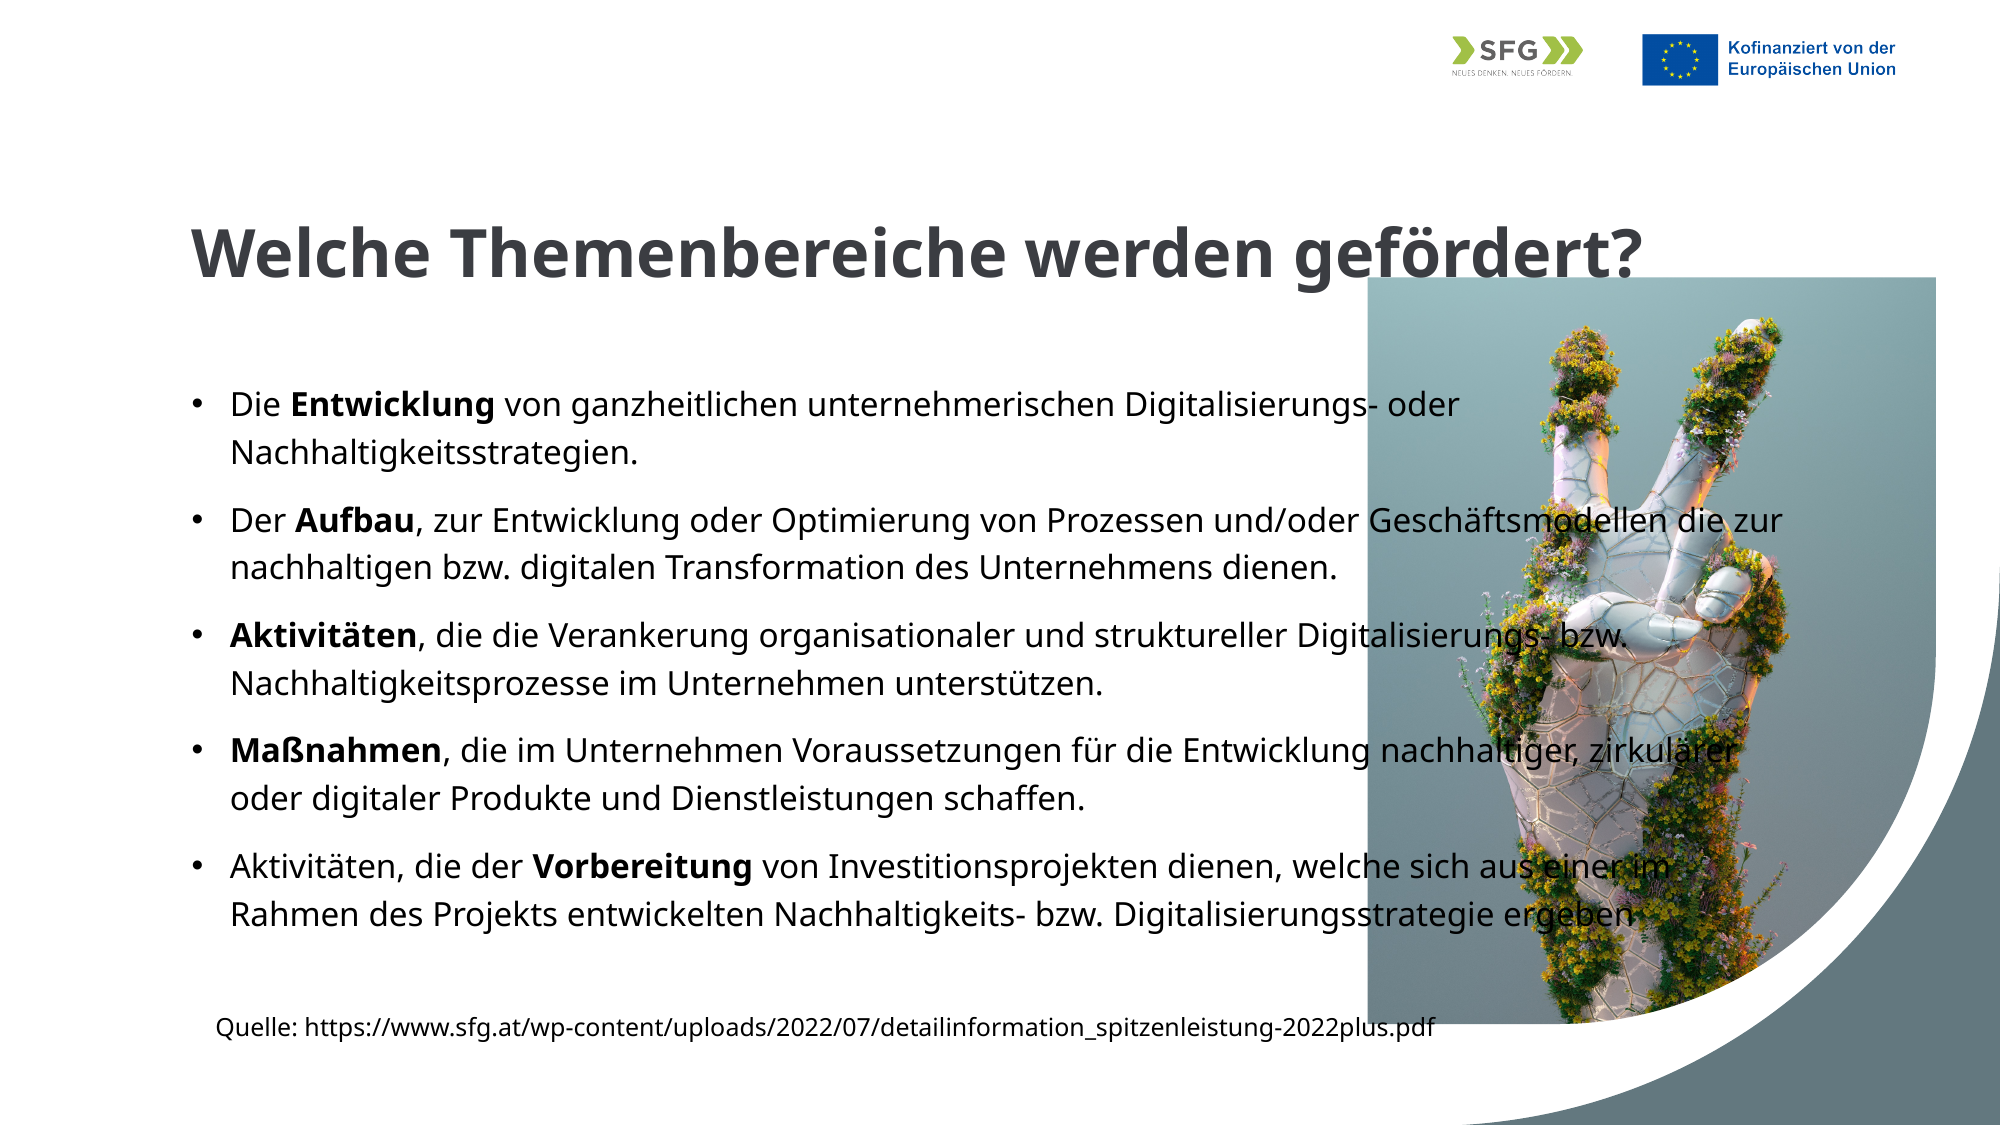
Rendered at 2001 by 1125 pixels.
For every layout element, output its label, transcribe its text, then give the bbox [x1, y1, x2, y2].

picture [1367, 277, 1936, 1025]
title Welche Themenbereiche werden gefördert? [176, 50, 1809, 298]
picture [1441, 23, 1594, 50]
picture [1639, 31, 1911, 89]
list Die Entwicklung von ganzheitlichen unternehmerischen Digitalisierungs- oder Nachhaltigkeitsstrategien. Der Aufbau, zur Entwicklung oder Optimierung von Prozessen und/oder Geschäftsmodellen die zur nachhaltigen bzw. digitalen Transformation des Unternehmens dienen. Aktivitäten, die die Verankerung organisationaler und struktureller Digitalisierungs- bzw. Nachhaltigkeitsprozesse im Unternehmen unterstützen. Maßnahmen, die im Unternehmen Voraussetzungen für die Entwicklung nachhaltiger, zirkulärer oder digitaler Produkte und Dienstleistungen schaffen. Aktivitäten, die der Vorbereitung von Investitionsprojekten dienen, welche sich aus einer im Rahmen des Projekts entwickelten Nachhaltigkeits- bzw. Digitalisierungsstrategie ergeben [176, 368, 1367, 945]
text_box Quelle: https://www.sfg.at/wp-content/uploads/2022/07/detailinformation_spitzenleistung-2022plus.pdf [200, 1004, 1612, 1050]
